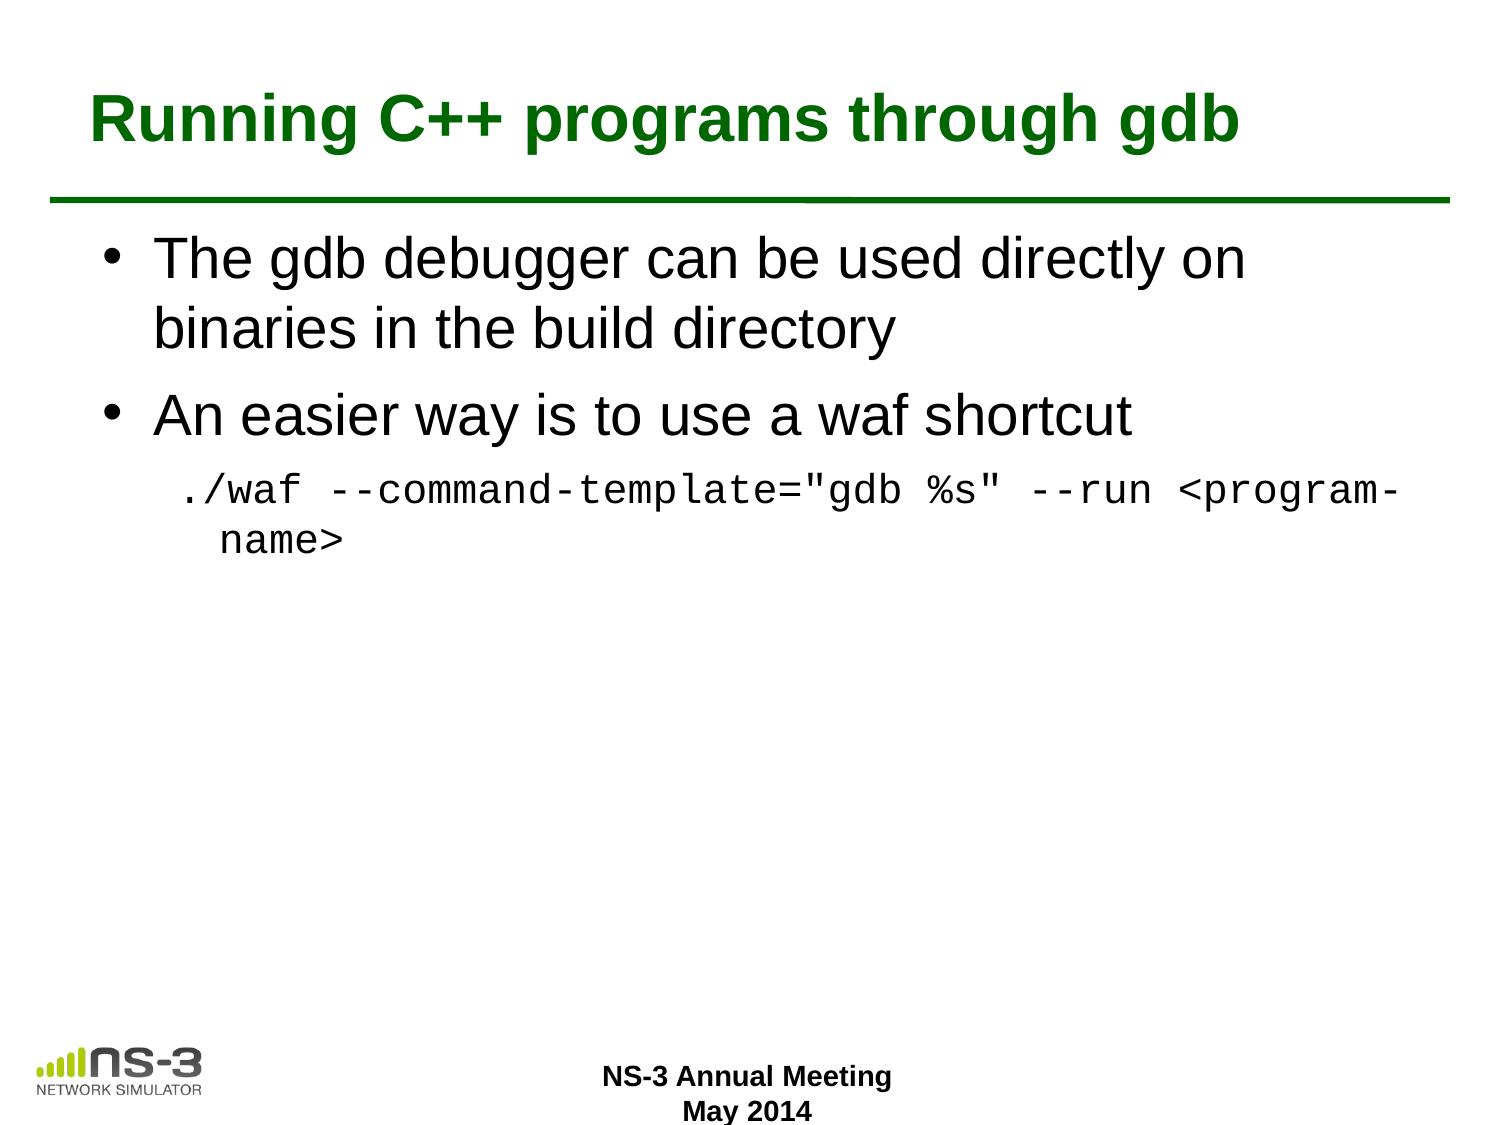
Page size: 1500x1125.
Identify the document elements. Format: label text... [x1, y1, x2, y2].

title Running C++ programs through gdb [74, 44, 1421, 186]
footer NS-3 Annual Meeting May 2014 [512, 1049, 983, 1125]
list The gdb debugger can be used directly on binaries in the build directory An easier way is to use a waf shortcut ./waf --command-template="gdb %s" --run <program-name> [87, 212, 1433, 1012]
picture [24, 1017, 213, 1125]
